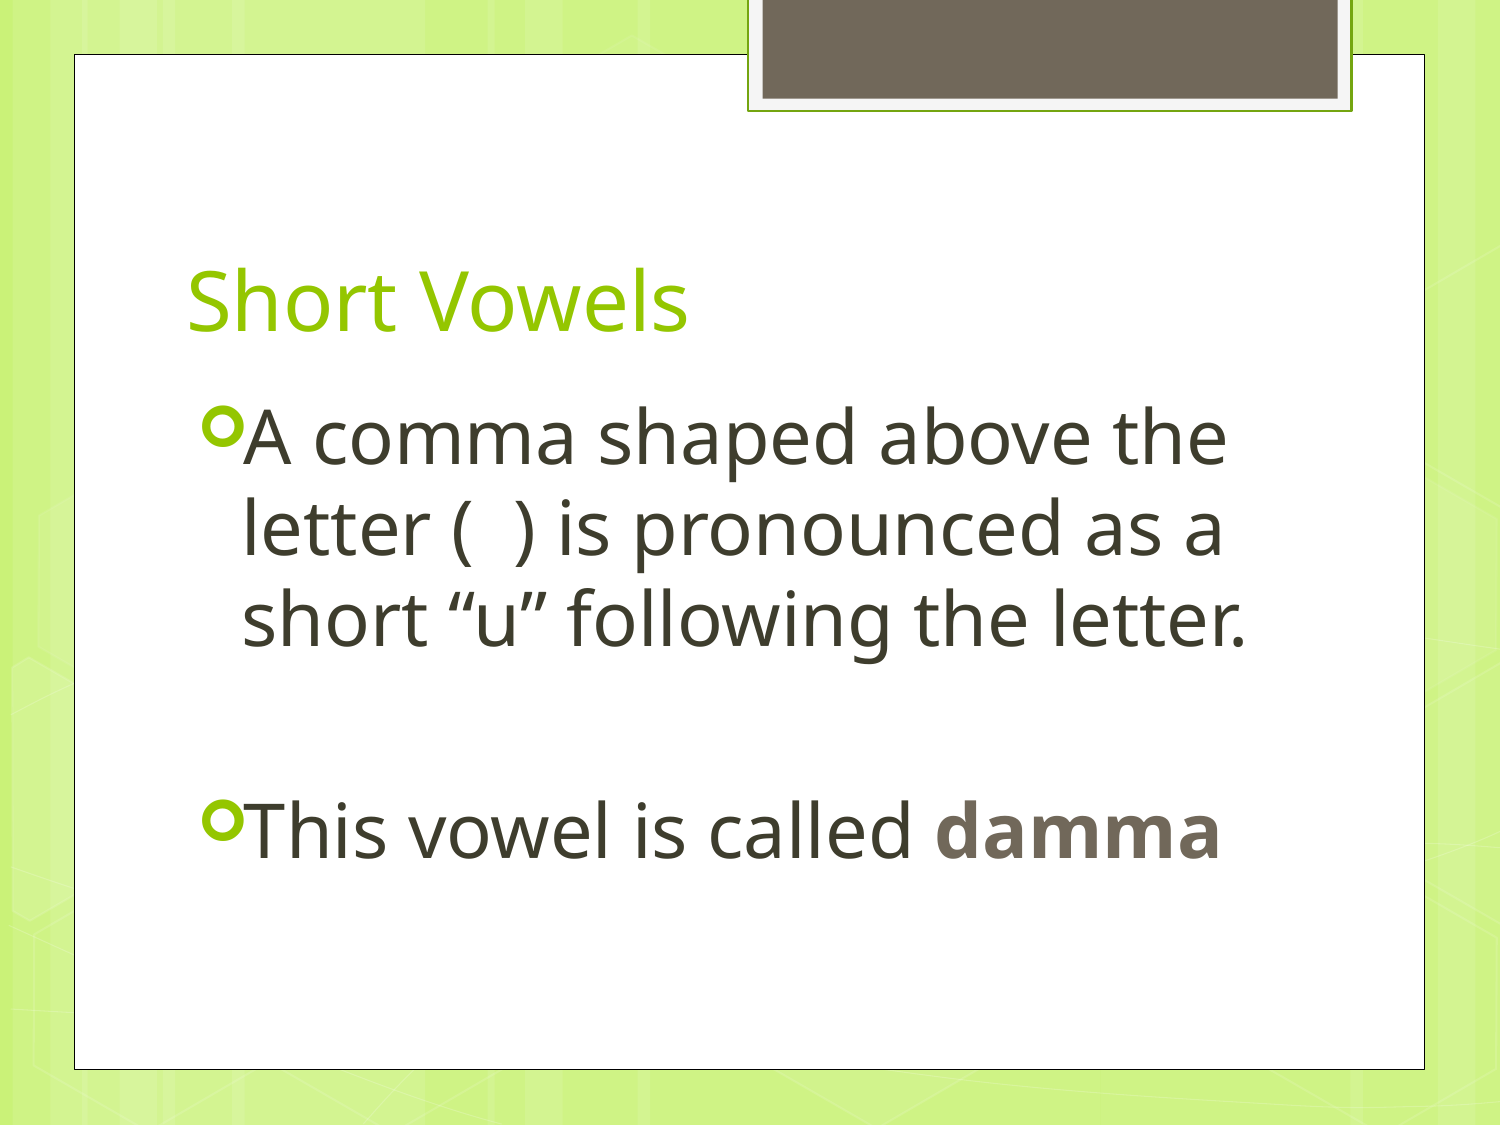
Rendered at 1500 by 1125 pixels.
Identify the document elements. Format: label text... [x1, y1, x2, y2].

list A comma shaped above the letter ( ) is pronounced as a short “u” following the letter. This vowel is called damma [171, 381, 1283, 957]
title Short Vowels [171, 168, 1324, 357]
